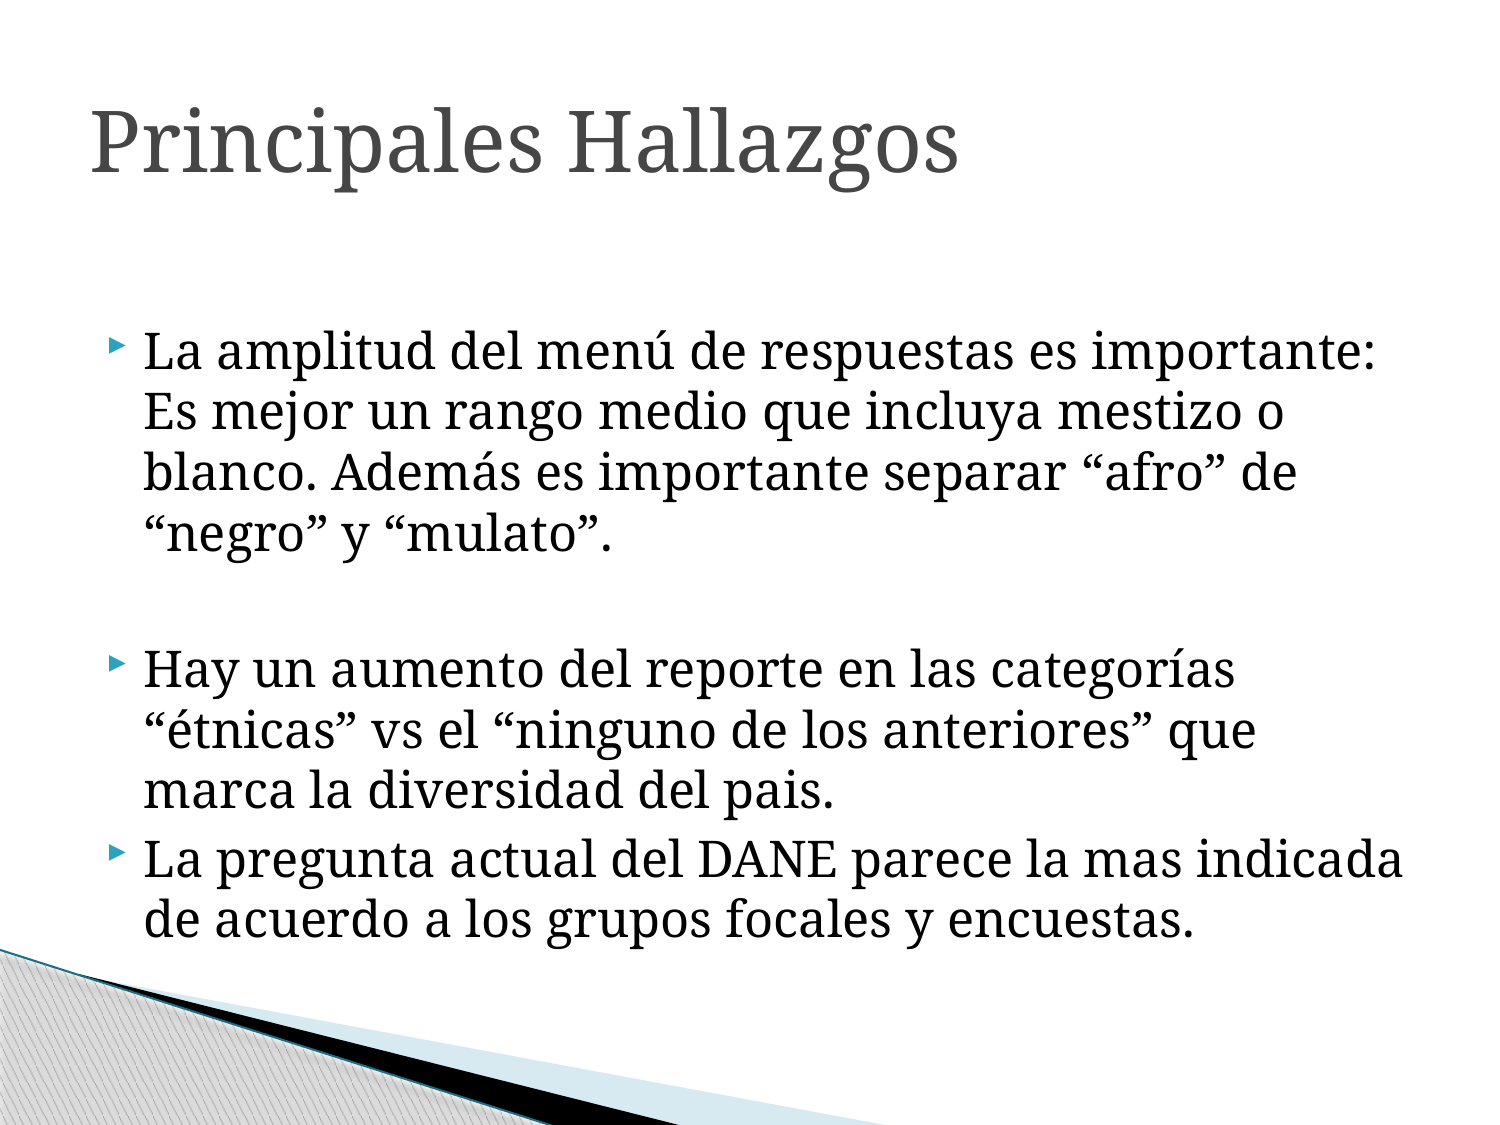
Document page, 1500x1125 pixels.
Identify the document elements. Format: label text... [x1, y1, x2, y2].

list La amplitud del menú de respuestas es importante: Es mejor un rango medio que incluya mestizo o blanco. Además es importante separar “afro” de “negro” y “mulato”. Hay un aumento del reporte en las categorías “étnicas” vs el “ninguno de los anteriores” que marca la diversidad del pais. La pregunta actual del DANE parece la mas indicada de acuerdo a los grupos focales y encuestas. [75, 243, 1425, 986]
title Principales Hallazgos [75, 45, 1425, 233]
